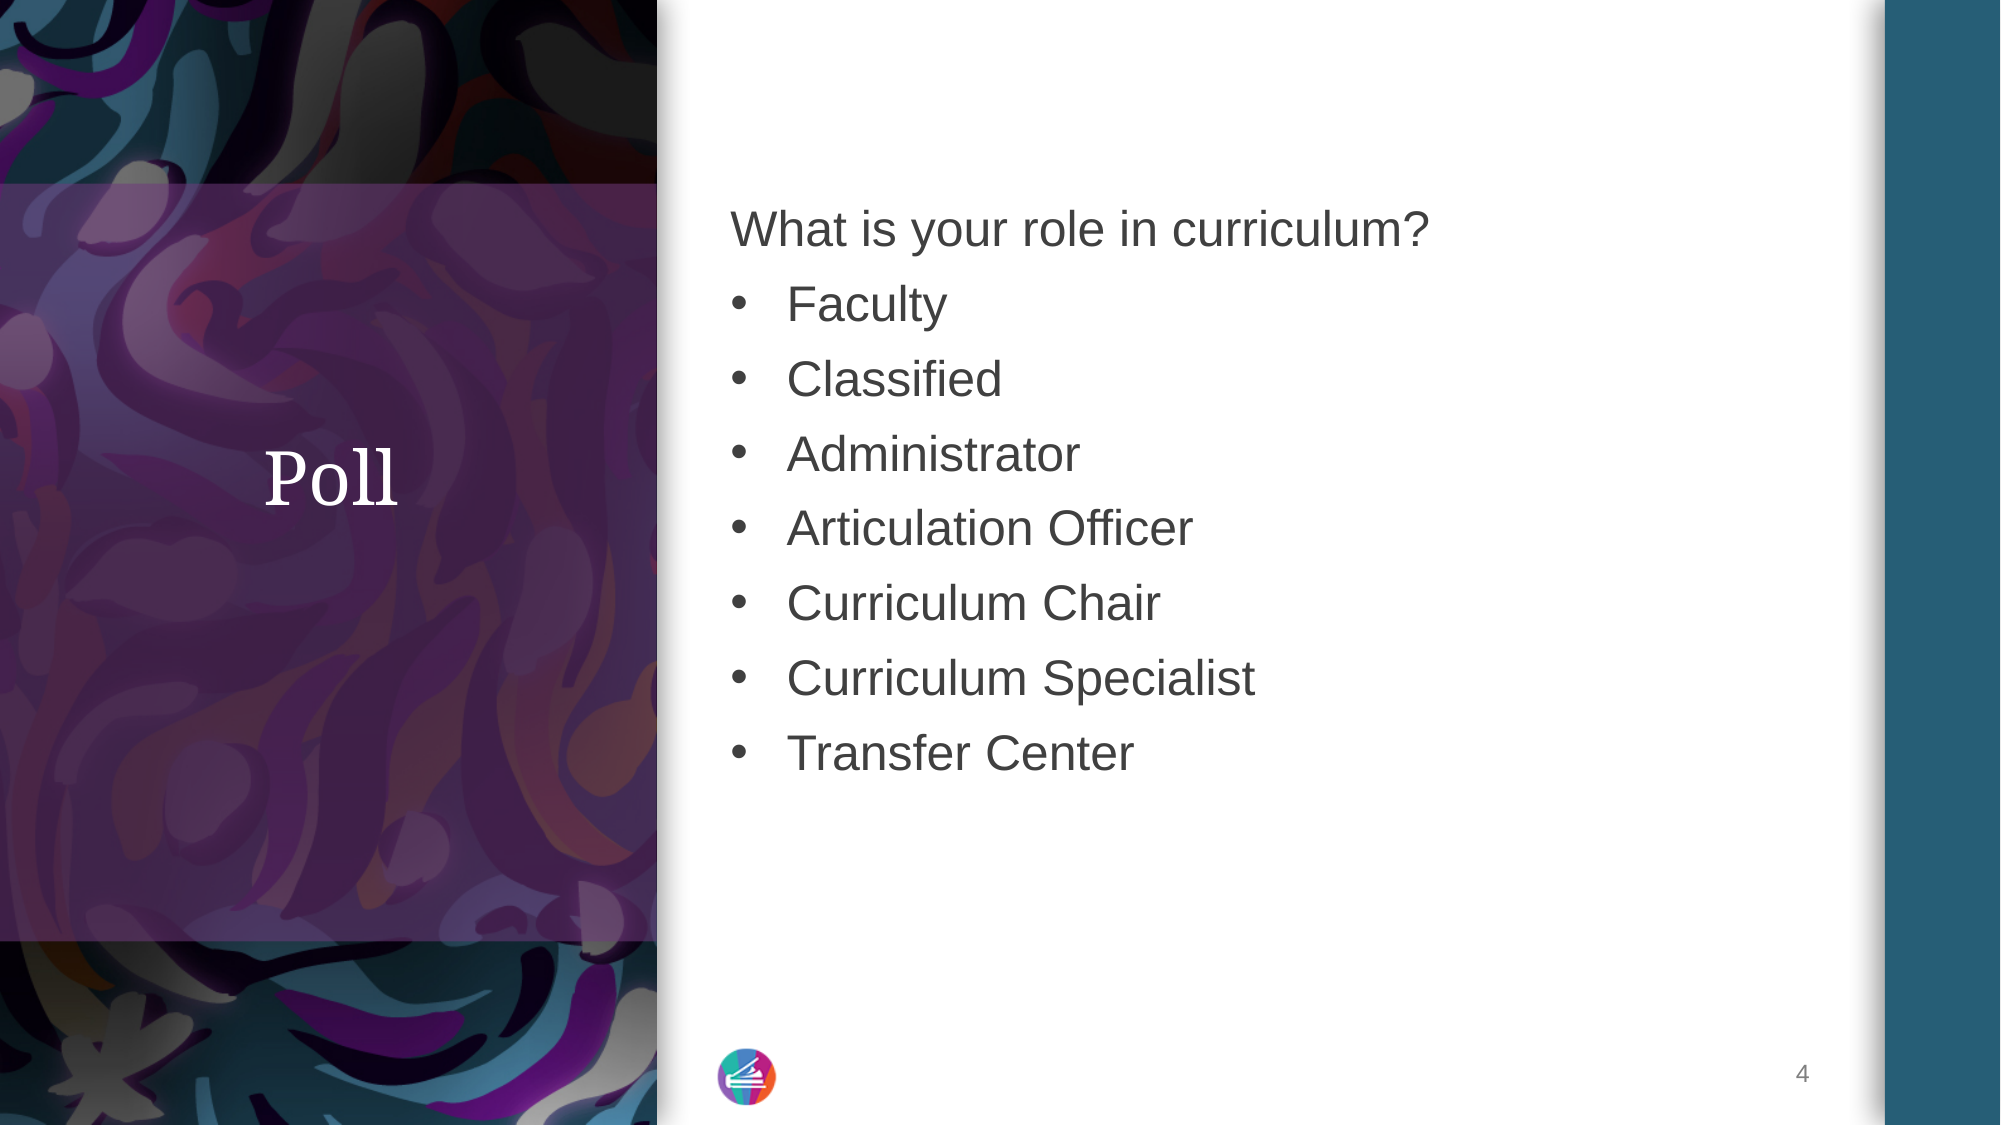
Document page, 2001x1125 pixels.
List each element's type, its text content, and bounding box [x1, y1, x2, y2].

picture [0, 942, 657, 1125]
slide_number 4 [1622, 1042, 1810, 1104]
picture [715, 1046, 778, 1108]
picture [0, 0, 657, 183]
list What is your role in curriculum? Faculty Classified Administrator Articulation Officer Curriculum Chair Curriculum Specialist Transfer Center [715, 195, 1810, 1032]
title Poll [37, 219, 626, 530]
